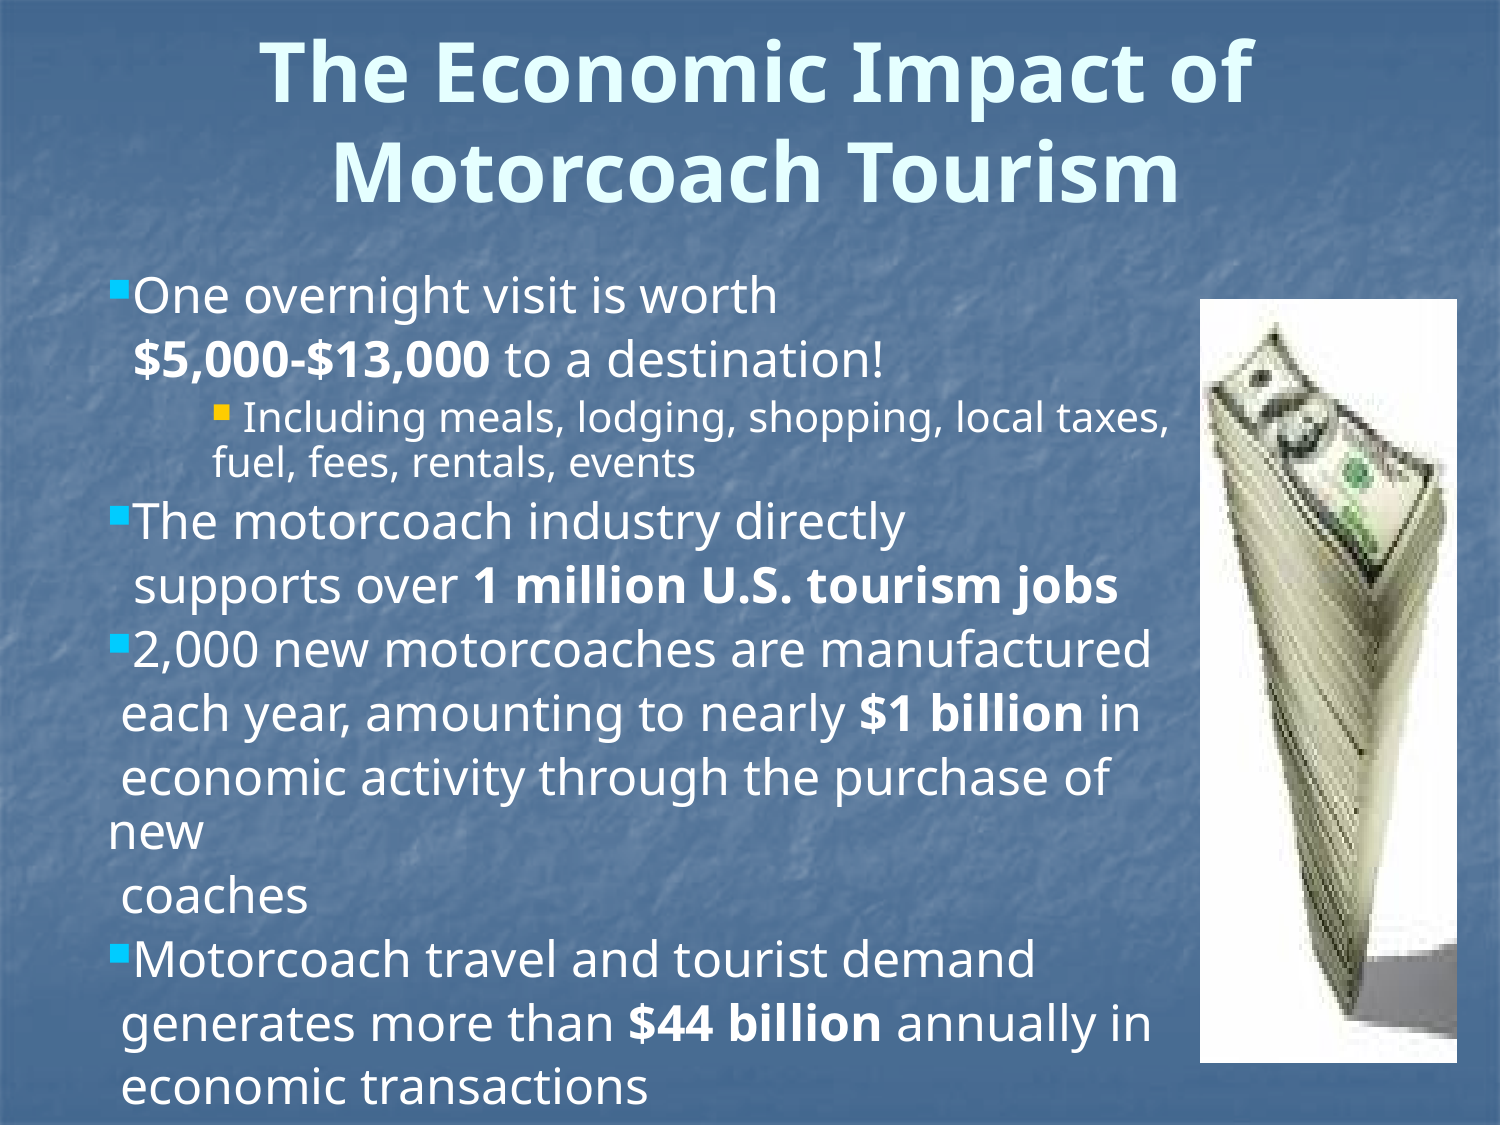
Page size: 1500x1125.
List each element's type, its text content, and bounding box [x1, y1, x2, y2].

list One overnight visit is worth $5,000-$13,000 to a destination! Including meals, lodging, shopping, local taxes, fuel, fees, rentals, events The motorcoach industry directly supports over 1 million U.S. tourism jobs 2,000 new motorcoaches are manufactured each year, amounting to nearly $1 billion in economic activity through the purchase of new coaches Motorcoach travel and tourist demand generates more than $44 billion annually in economic transactions [74, 262, 1201, 1101]
picture [1199, 299, 1458, 1063]
title The Economic Impact of Motorcoach Tourism [37, 24, 1476, 213]
